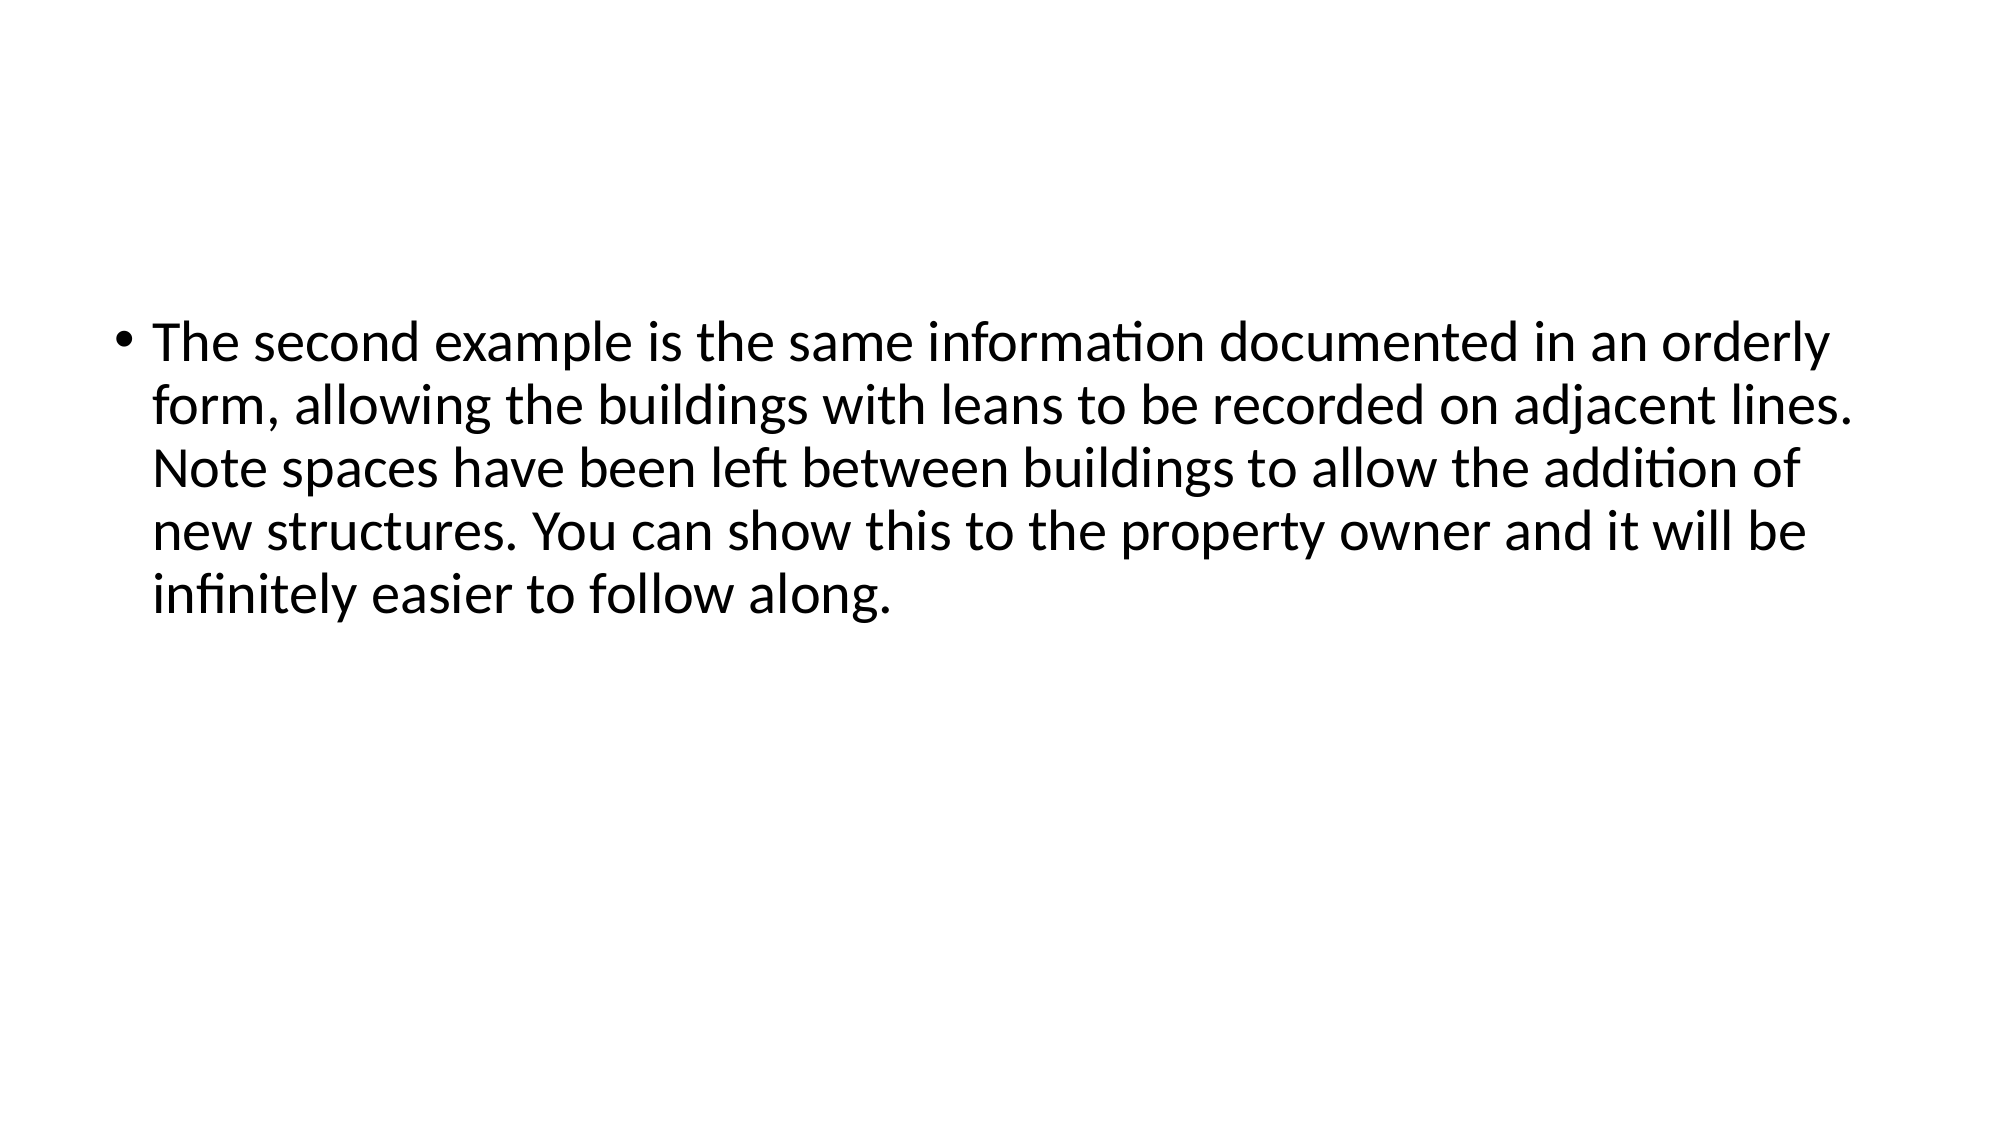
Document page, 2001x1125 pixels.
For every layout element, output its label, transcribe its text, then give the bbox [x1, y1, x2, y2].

list The second example is the same information documented in an orderly form, allowing the buildings with leans to be recorded on adjacent lines. Note spaces have been left between buildings to allow the addition of new structures. You can show this to the property owner and it will be infinitely easier to follow along. [99, 45, 1900, 1007]
